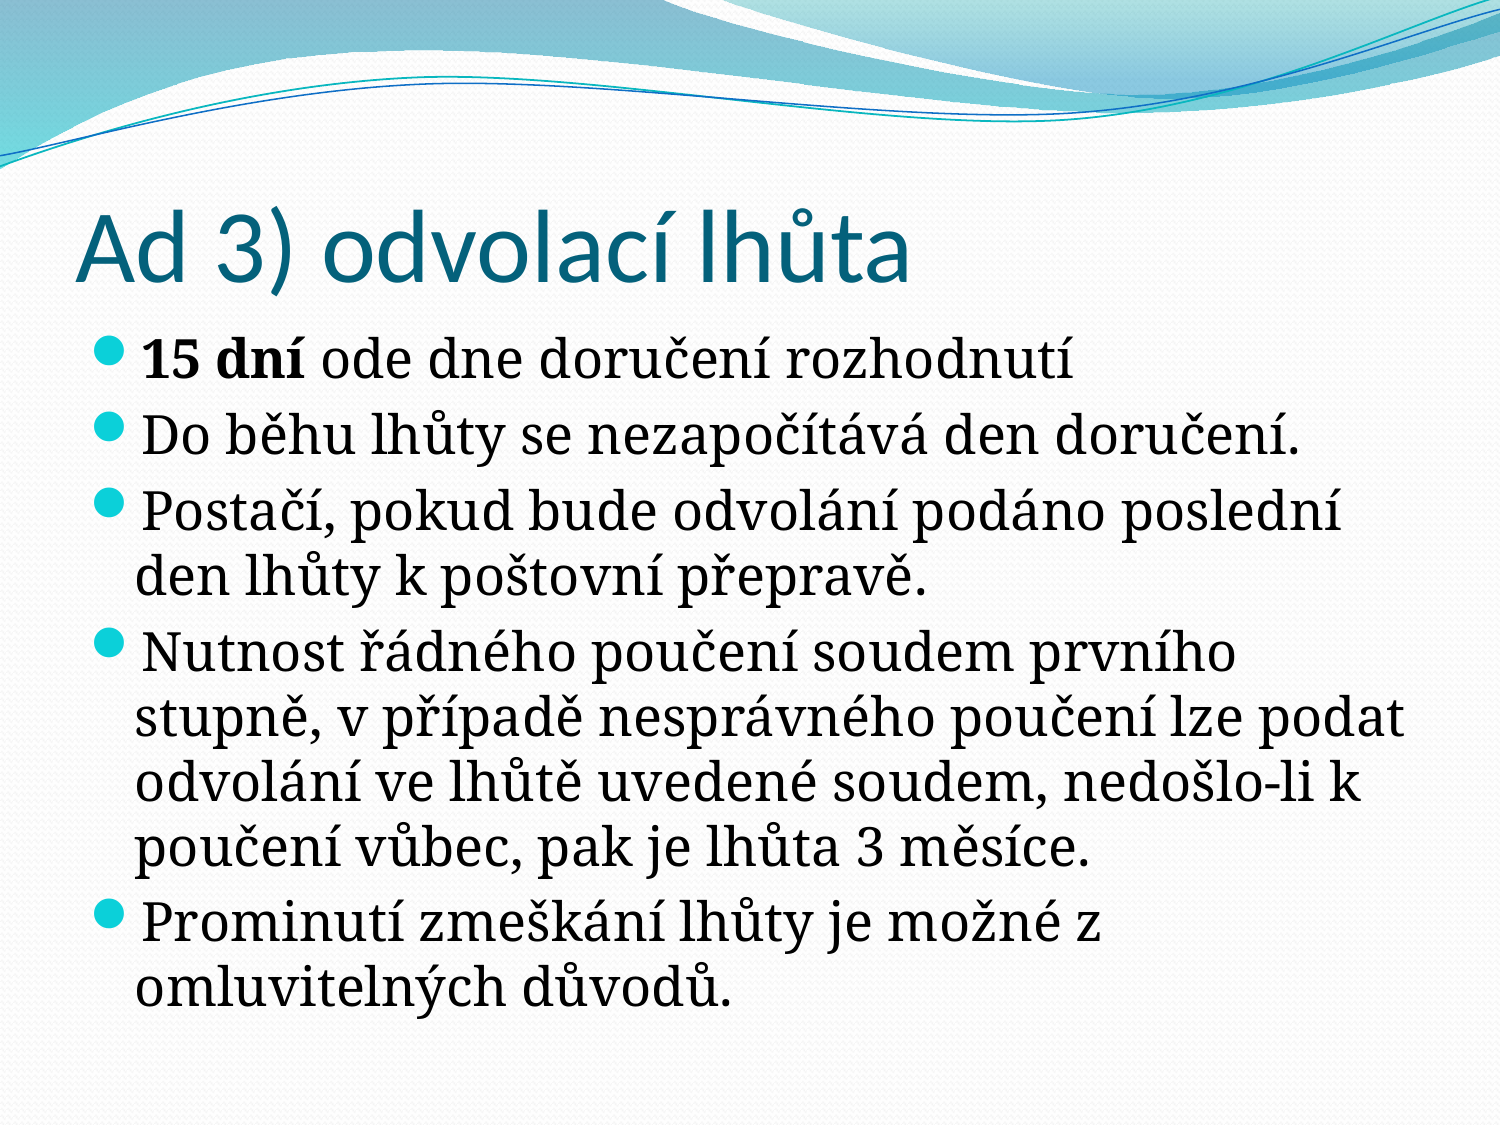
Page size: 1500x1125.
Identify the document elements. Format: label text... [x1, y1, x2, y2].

list 15 dní ode dne doručení rozhodnutí Do běhu lhůty se nezapočítává den doručení. Postačí, pokud bude odvolání podáno poslední den lhůty k poštovní přepravě. Nutnost řádného poučení soudem prvního stupně, v případě nesprávného poučení lze podat odvolání ve lhůtě uvedené soudem, nedošlo-li k poučení vůbec, pak je lhůta 3 měsíce. Prominutí zmeškání lhůty je možné z omluvitelných důvodů. [75, 317, 1425, 1038]
title Ad 3) odvolací lhůta [75, 115, 1425, 303]
